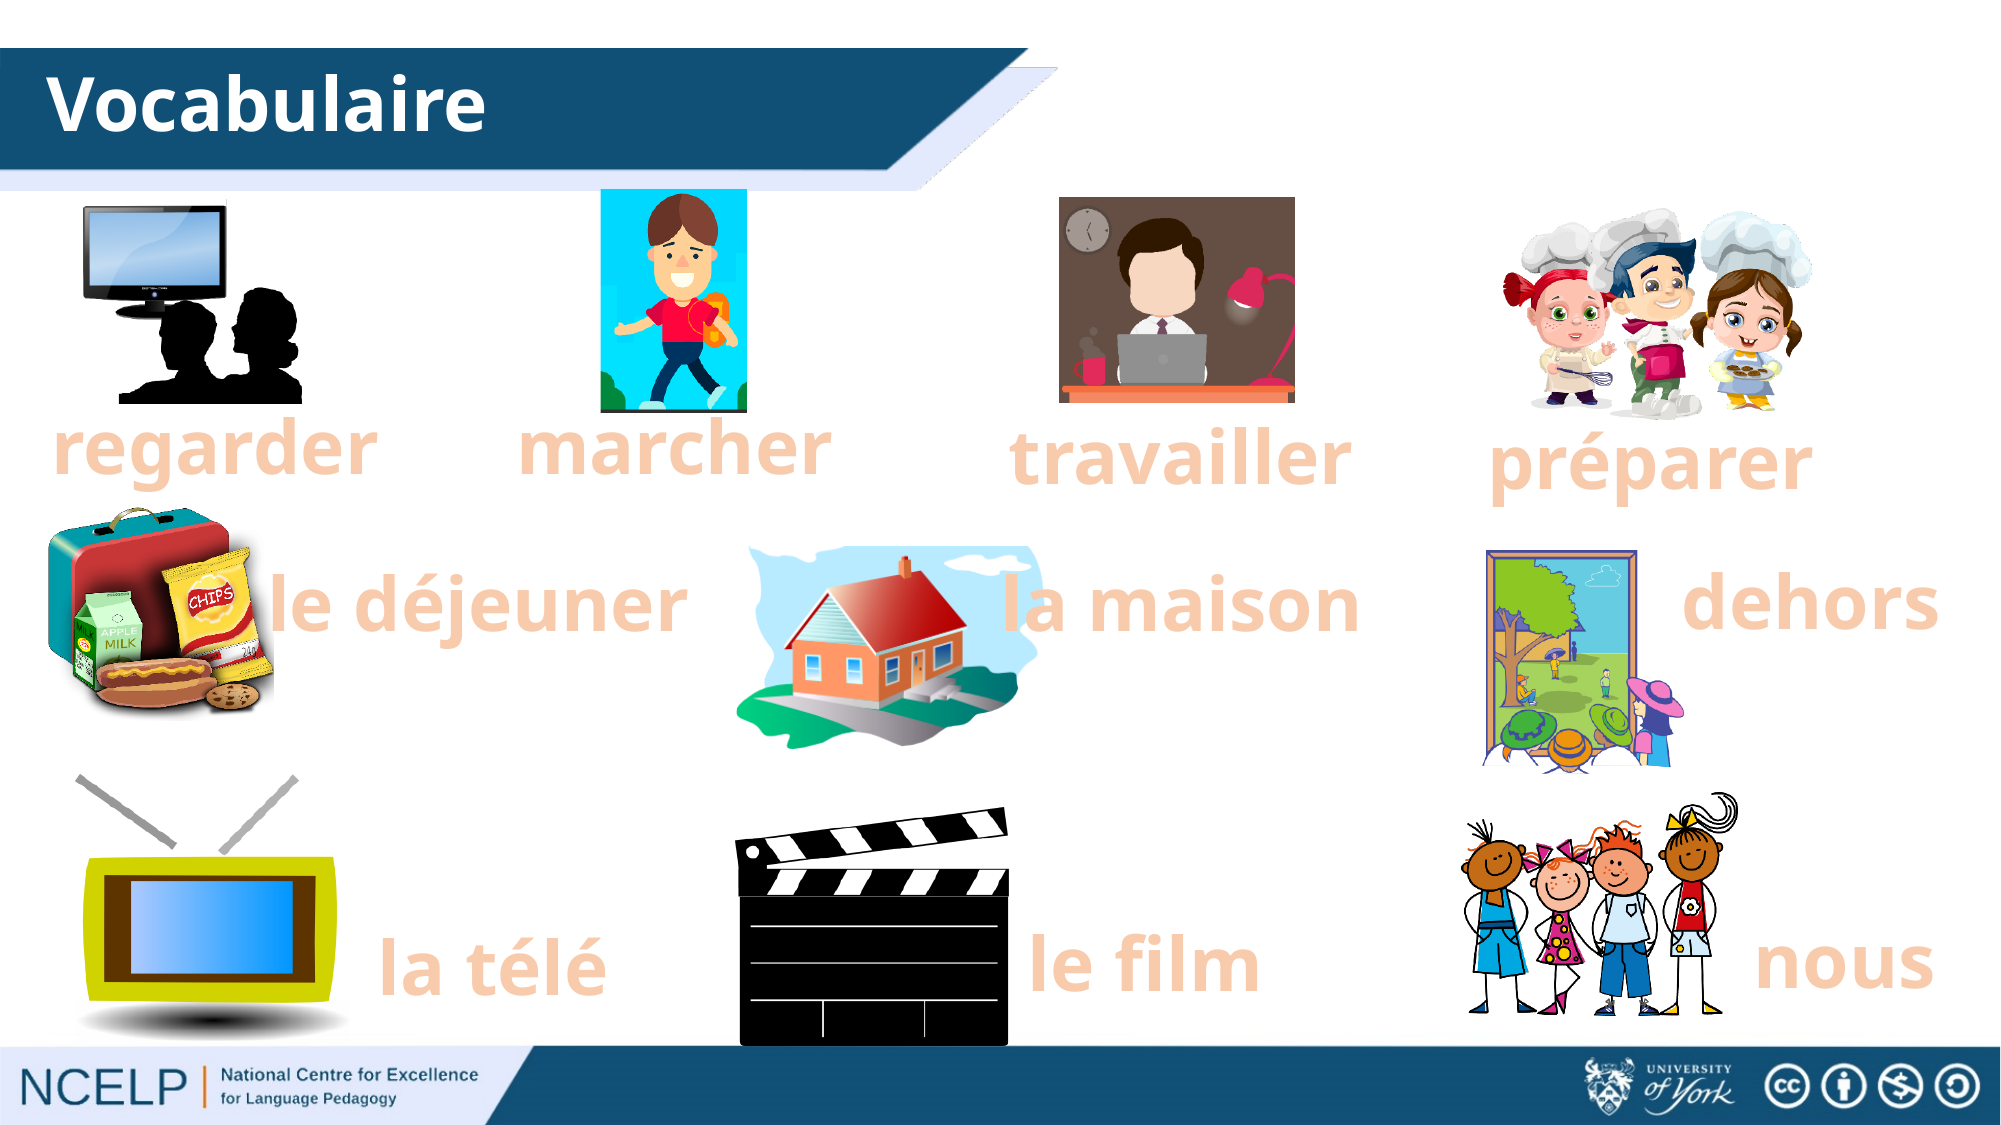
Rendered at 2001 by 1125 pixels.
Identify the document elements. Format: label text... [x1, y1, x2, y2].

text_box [1502, 208, 1812, 420]
text_box la télé [362, 913, 625, 1019]
picture [0, 0, 2001, 1125]
text_box préparer [1472, 407, 1830, 513]
text_box marcher [501, 392, 849, 498]
text_box le déjeuner [274, 548, 705, 654]
text_box travailler [993, 401, 1370, 507]
text_box dehors [1666, 546, 1956, 652]
text_box regarder [36, 392, 395, 498]
text_box la maison [1045, 548, 1378, 654]
text_box nous [1738, 906, 1951, 1012]
text_box le film [1012, 909, 1279, 1015]
